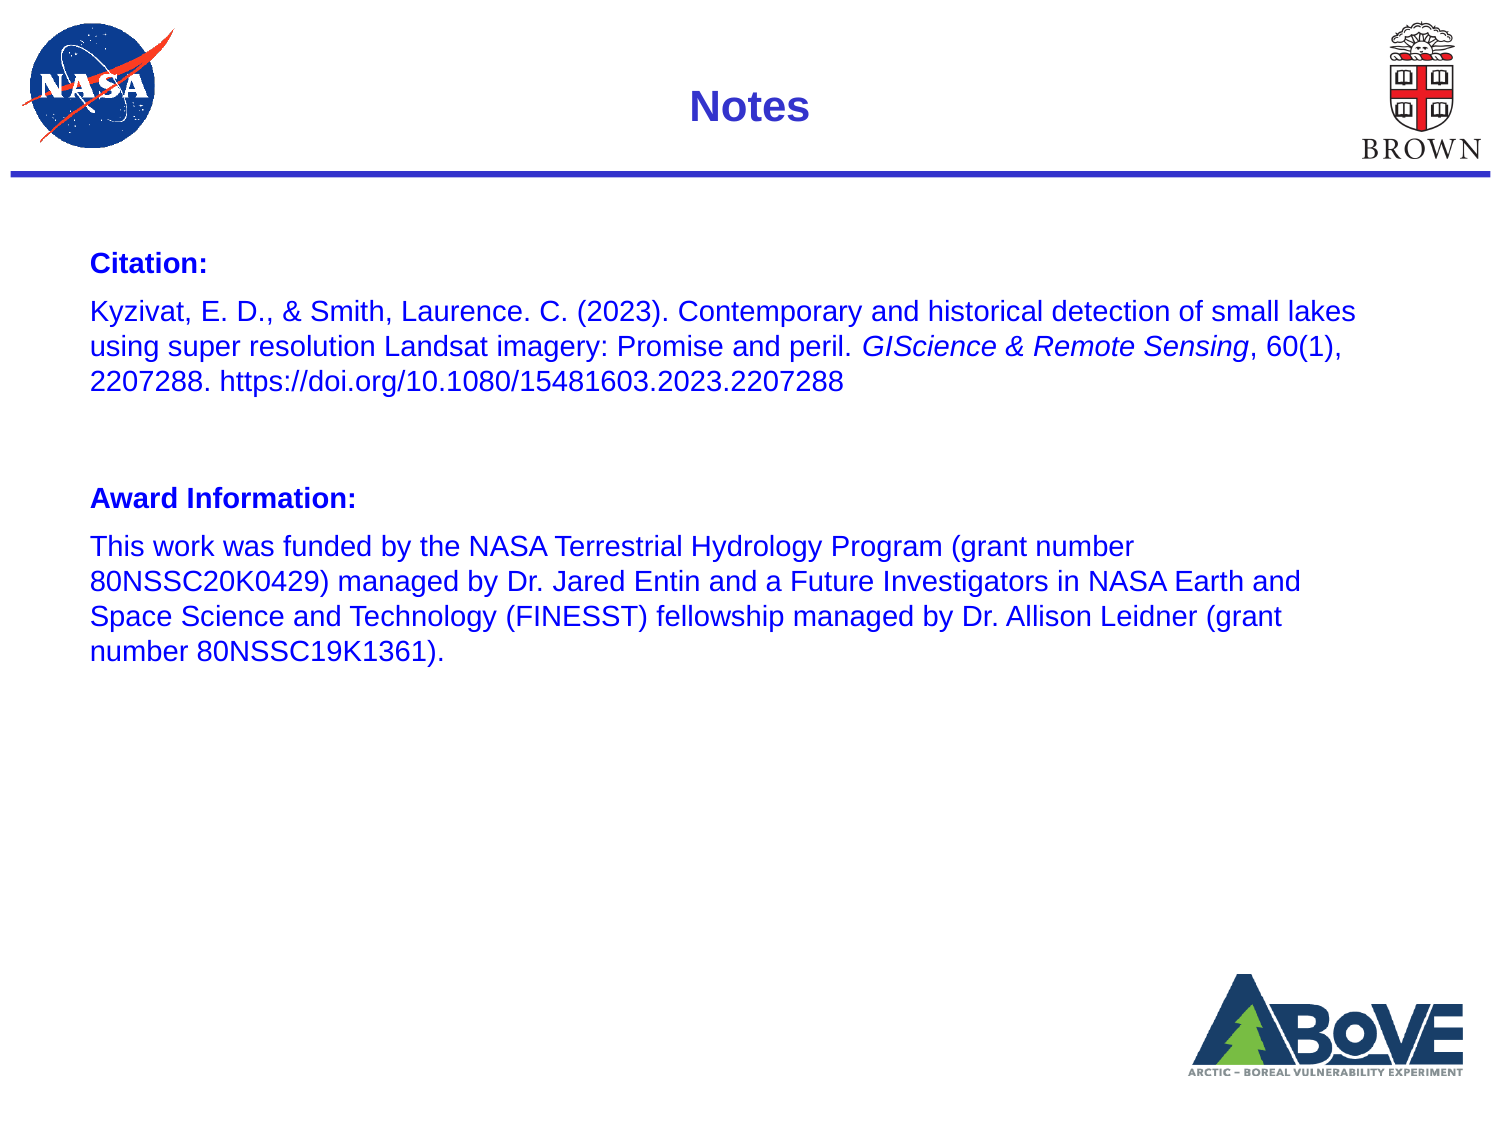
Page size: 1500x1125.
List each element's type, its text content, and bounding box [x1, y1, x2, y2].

text_box Citation: Kyzivat, E. D., & Smith, Laurence. C. (2023). Contemporary and historical detection of small lakes using super resolution Landsat imagery: Promise and peril. GIScience & Remote Sensing, 60(1), 2207288. https://doi.org/10.1080/15481603.2023.2207288 Award Information: This work was funded by the NASA Terrestrial Hydrology Program (grant number 80NSSC20K0429) managed by Dr. Jared Entin and a Future Investigators in NASA Earth and Space Science and Technology (FINESST) fellowship managed by Dr. Allison Leidner (grant number 80NSSC19K1361). [75, 237, 1388, 675]
picture [1187, 974, 1463, 1077]
title Notes [75, 45, 1358, 163]
picture [0, 6, 256, 165]
picture [1362, 20, 1482, 160]
